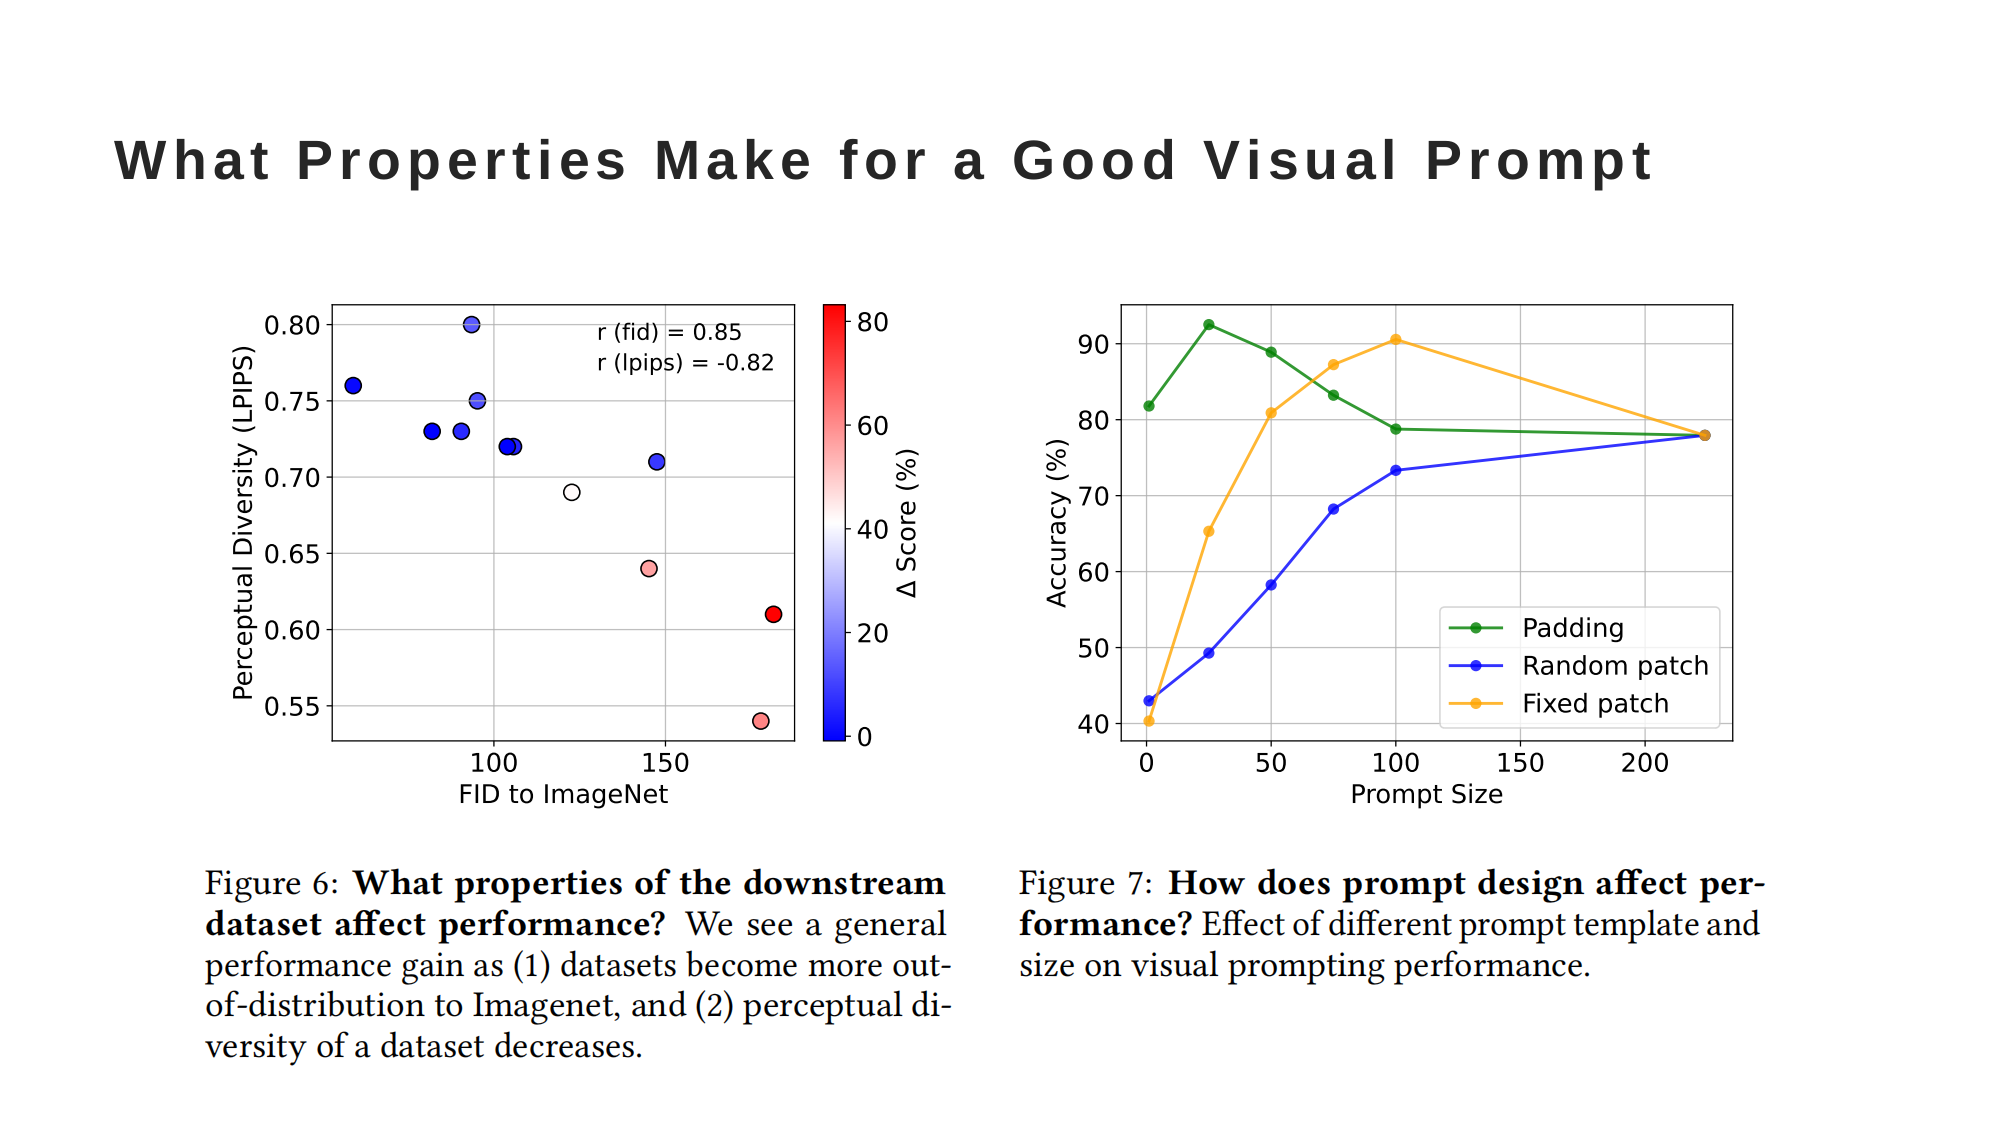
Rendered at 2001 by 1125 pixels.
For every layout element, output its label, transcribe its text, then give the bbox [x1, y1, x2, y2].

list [185, 261, 1789, 1072]
title What Properties Make for a Good Visual Prompt [99, 99, 1900, 216]
